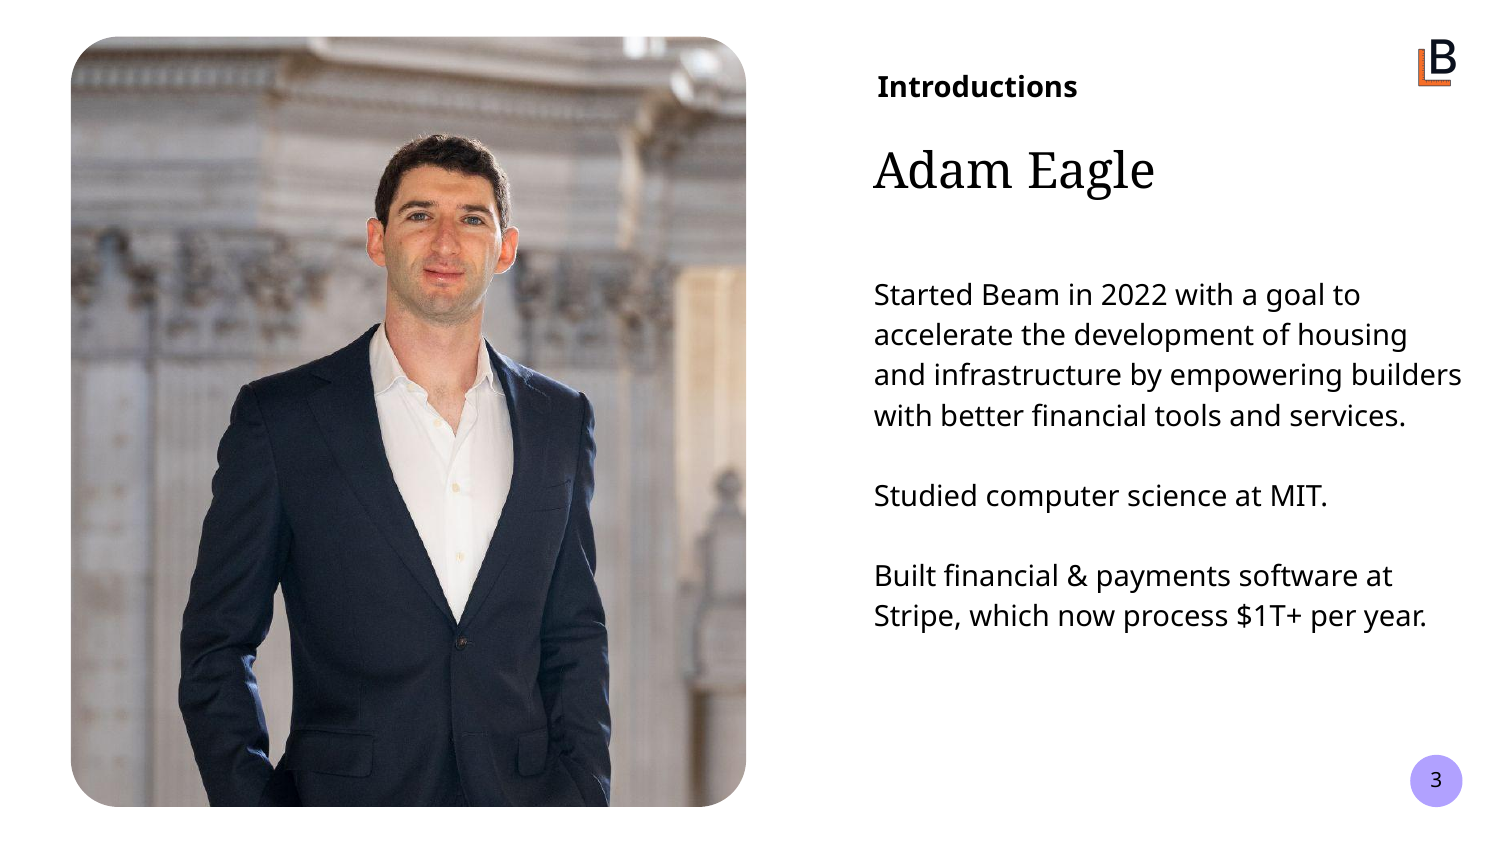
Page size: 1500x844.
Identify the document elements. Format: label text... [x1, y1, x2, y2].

list Started Beam in 2022 with a goal to accelerate the development of housing and infrastructure by empowering builders with better financial tools and services. Studied computer science at MIT. Built financial & payments software at Stripe, which now process $1T+ per year. [858, 256, 1482, 736]
picture [1409, 36, 1463, 90]
title Introductions [862, 53, 1313, 119]
slide_number ‹#› [1391, 748, 1482, 814]
list Adam Eagle [858, 123, 1471, 256]
picture [70, 36, 747, 808]
